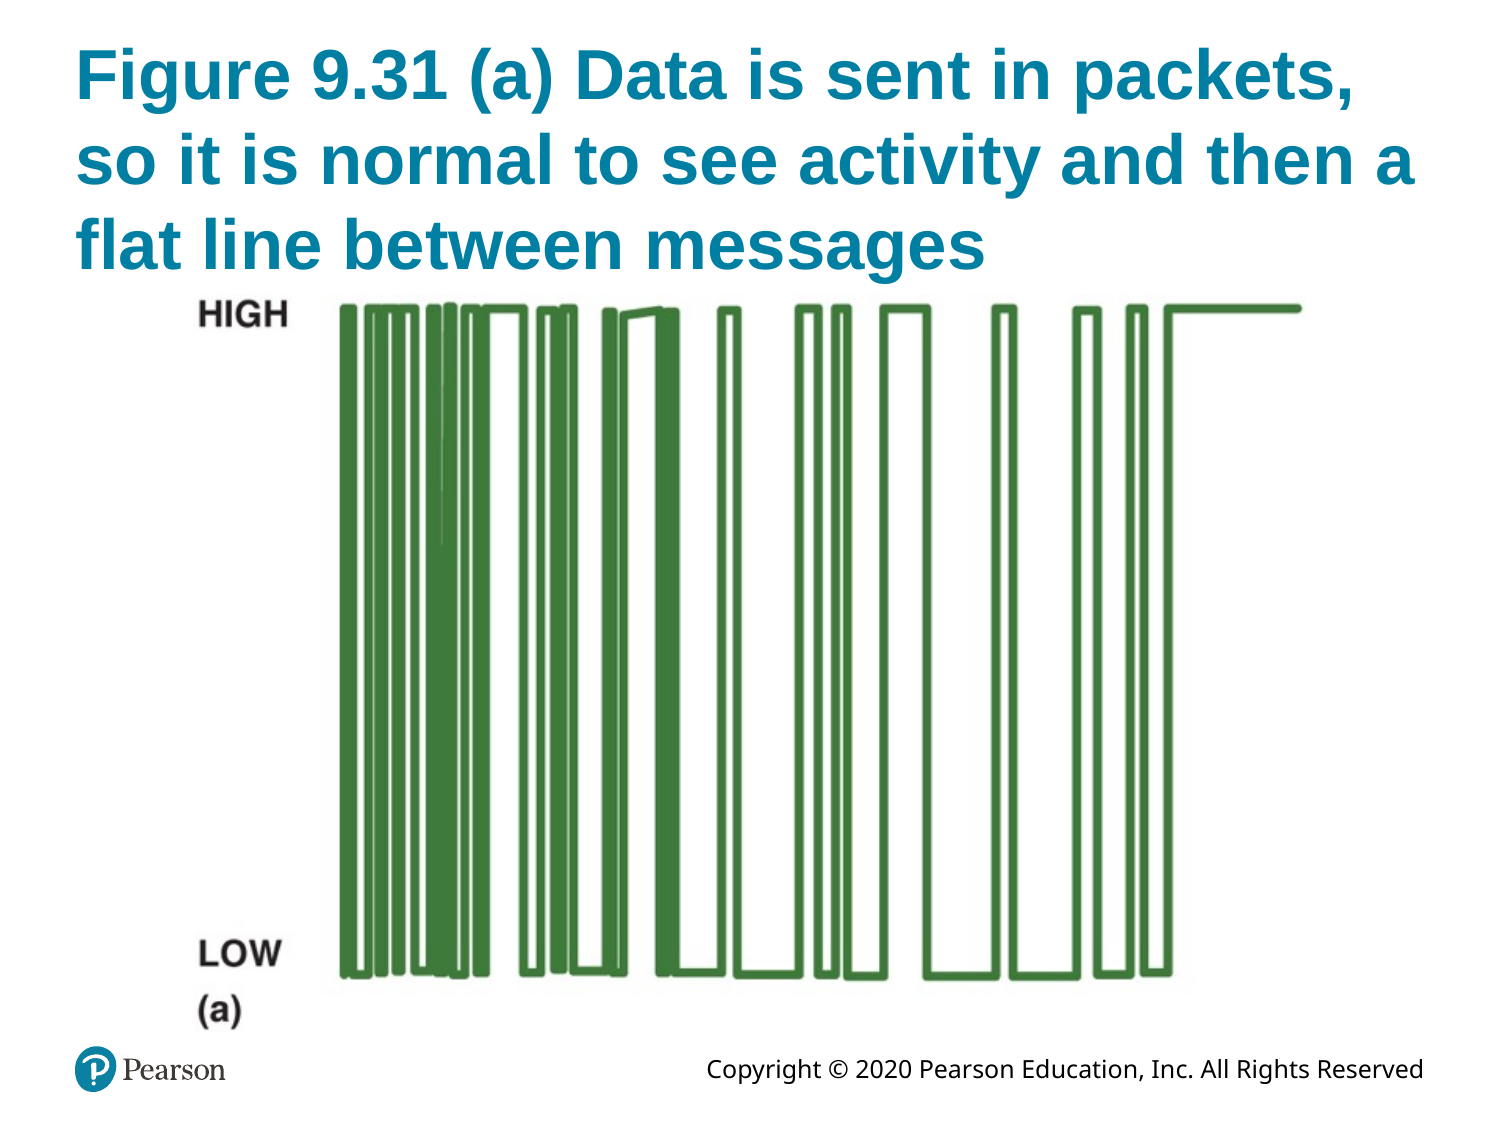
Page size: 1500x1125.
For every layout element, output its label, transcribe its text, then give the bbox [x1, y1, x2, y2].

title Figure 9.31 (a) Data is sent in packets, so it is normal to see activity and then a flat line between messages [75, 28, 1421, 284]
picture [193, 294, 1308, 1036]
